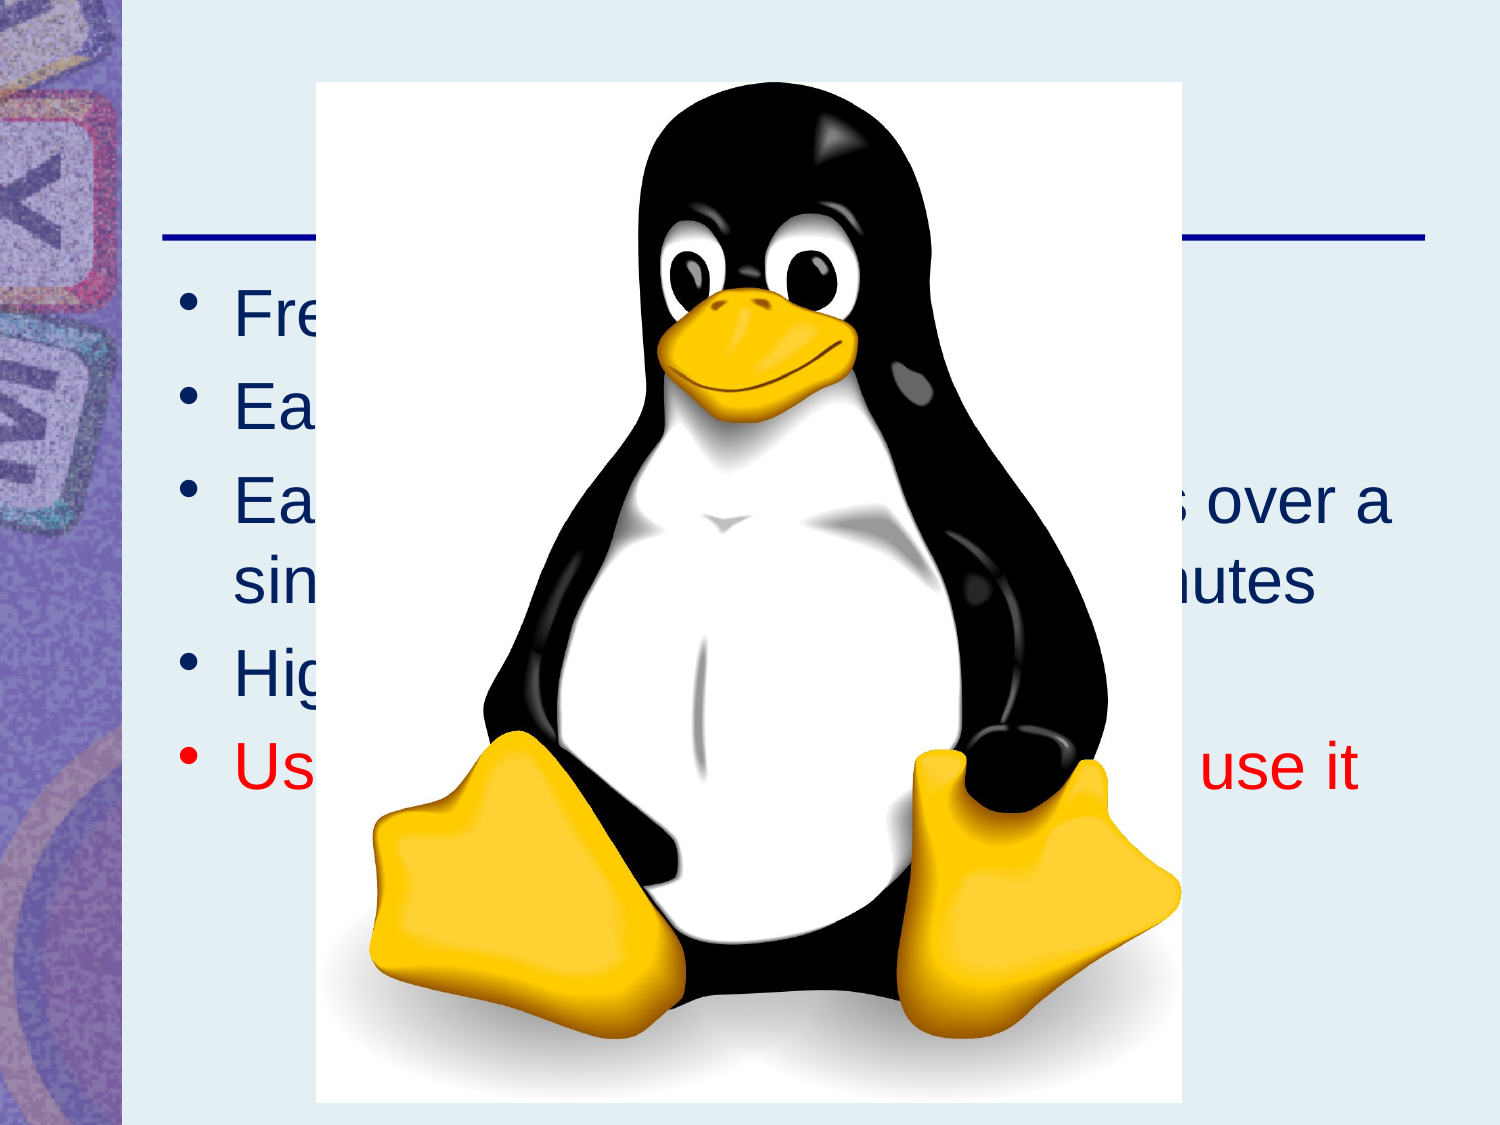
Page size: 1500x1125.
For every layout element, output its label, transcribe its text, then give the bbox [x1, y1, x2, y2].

title Linux [162, 50, 1425, 238]
list Free Easy to update and install Easy to update many computers over a single network in a matter of minutes Highly customizable Users are often scared at first to use it [162, 262, 311, 1005]
picture [0, 0, 122, 1125]
list Free Easy to update and install Easy to update many computers over a single network in a matter of minutes Highly customizable Users are often scared at first to use it [1186, 262, 1425, 1005]
picture [316, 82, 1182, 1103]
